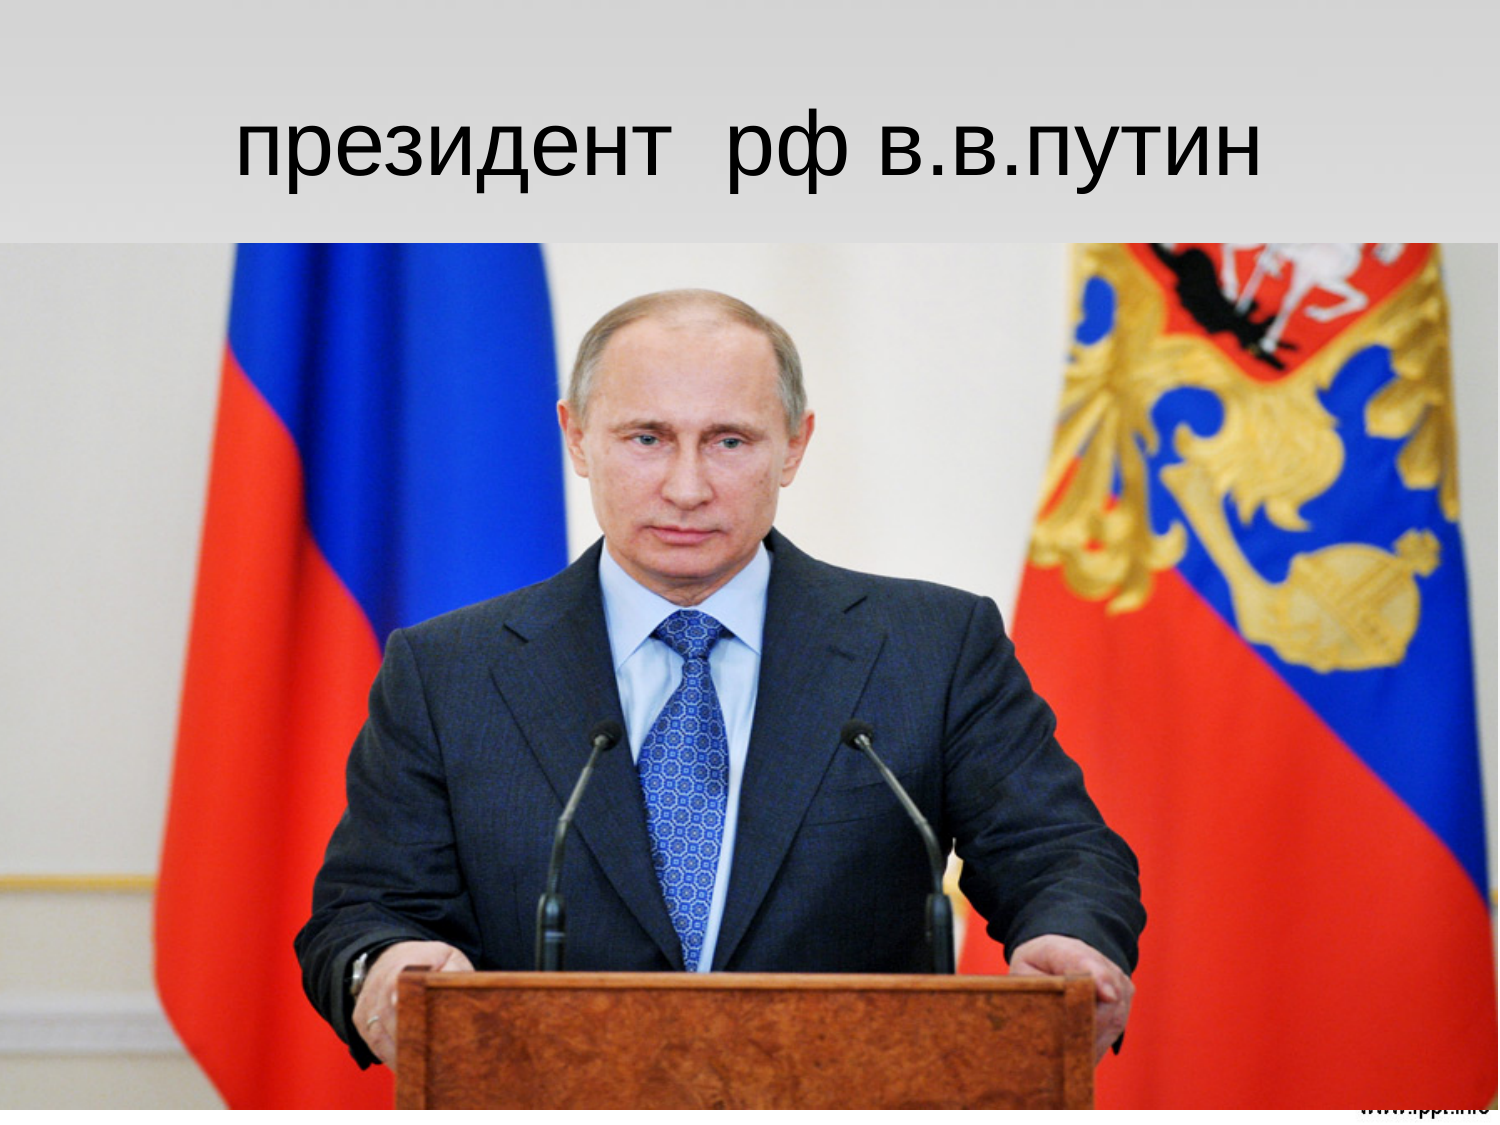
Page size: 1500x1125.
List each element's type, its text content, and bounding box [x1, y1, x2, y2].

title президент рф в.в.путин [74, 44, 1426, 233]
picture [0, 0, 1500, 1125]
